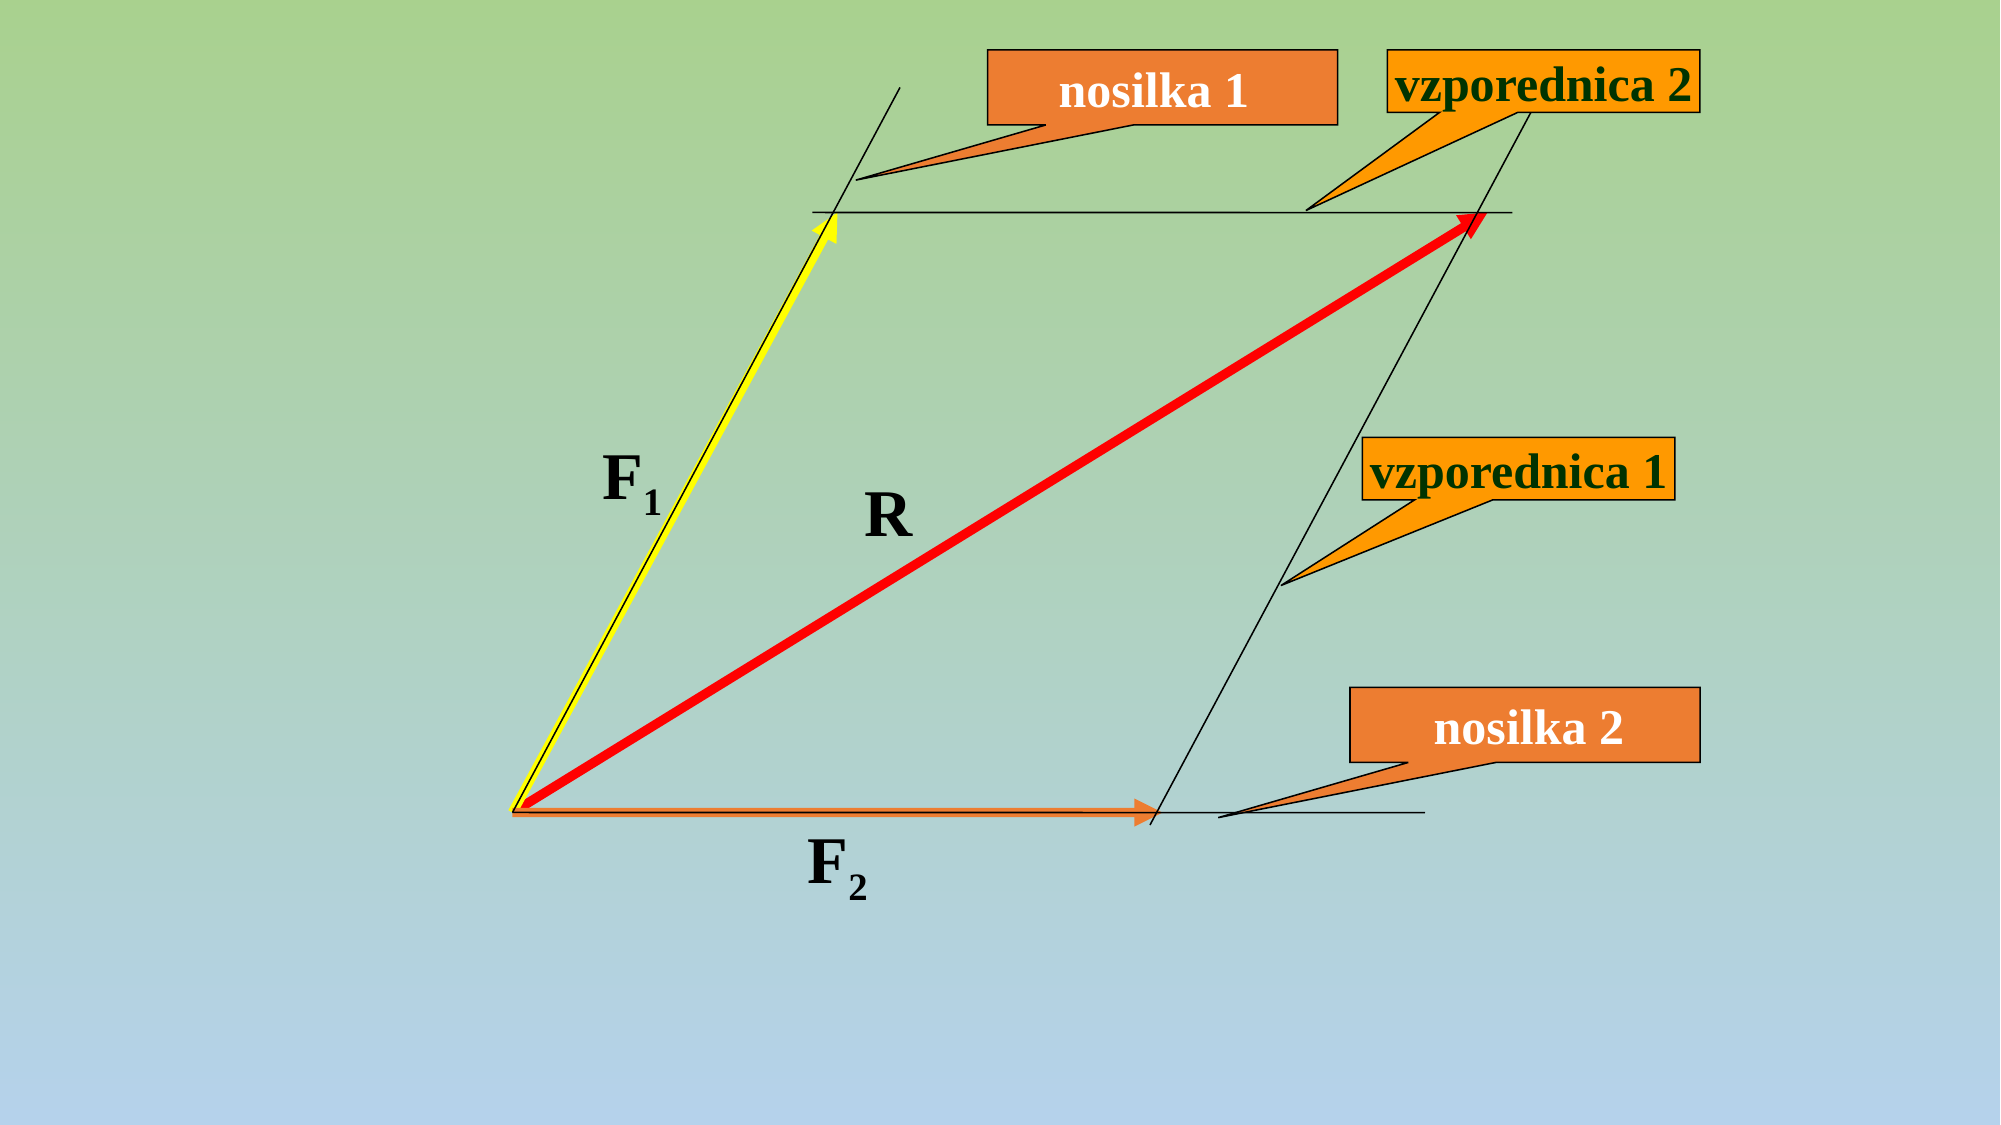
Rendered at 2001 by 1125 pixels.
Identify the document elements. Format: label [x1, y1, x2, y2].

text_box [1149, 213, 1675, 825]
text_box [512, 813, 1163, 913]
text_box [512, 49, 1149, 687]
text_box [512, 687, 1149, 813]
text_box [812, 49, 1700, 213]
text_box [1675, 687, 1700, 813]
